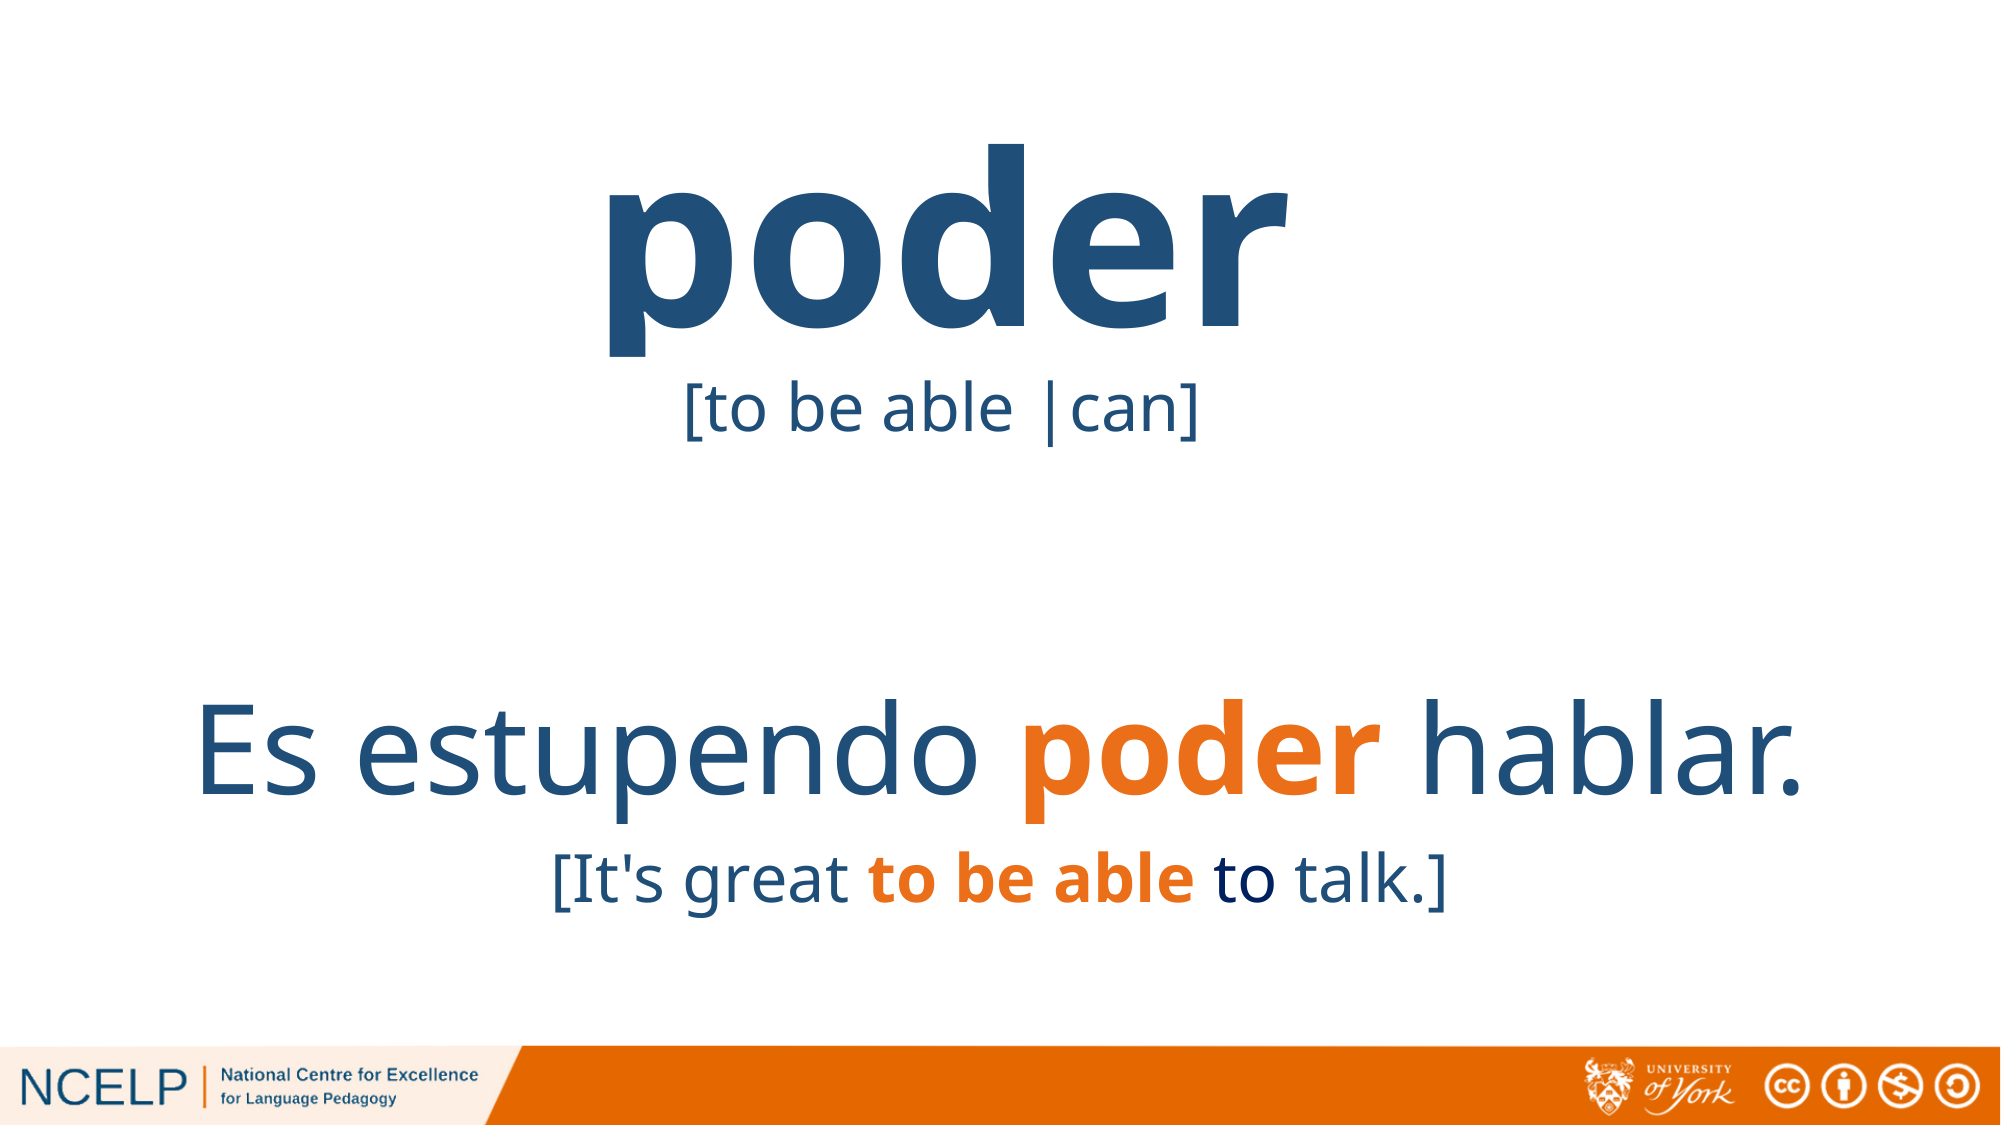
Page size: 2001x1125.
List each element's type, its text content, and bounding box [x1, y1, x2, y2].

text_box Es estupendo poder hablar. [0, 662, 2000, 827]
text_box [to be able |can] [498, 356, 1387, 452]
picture [0, 0, 2001, 1125]
text_box [It's great to be able to talk.] [0, 828, 2000, 924]
text_box poder [498, 79, 1387, 356]
